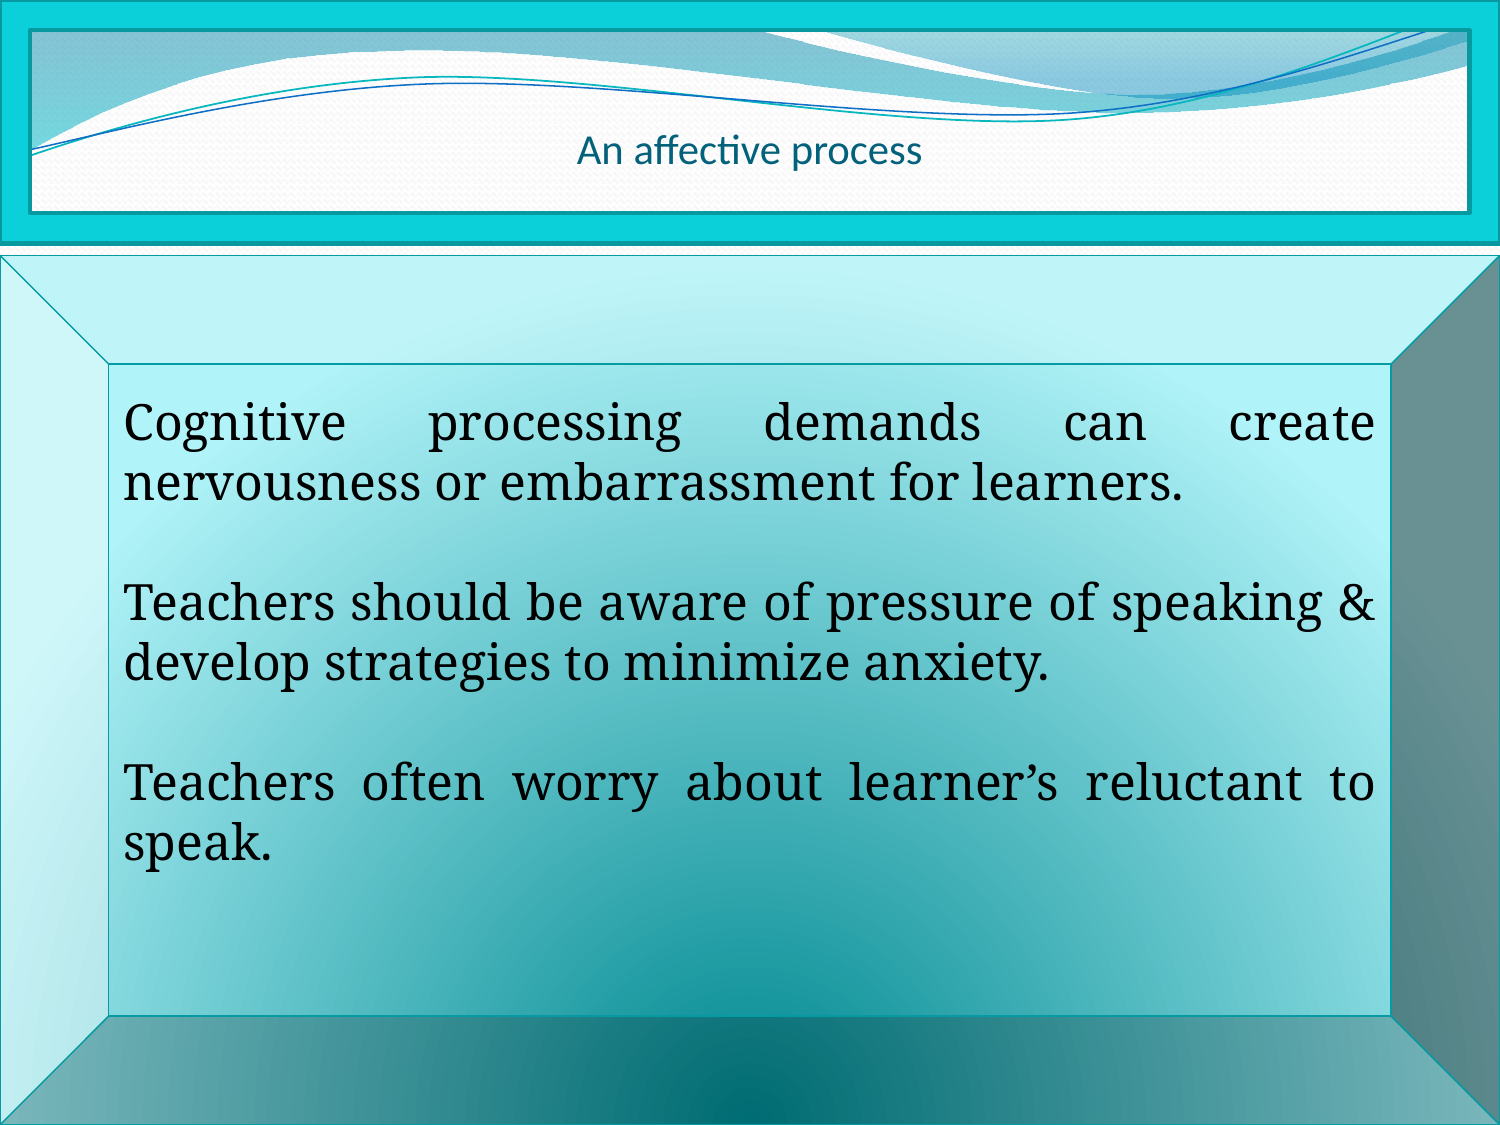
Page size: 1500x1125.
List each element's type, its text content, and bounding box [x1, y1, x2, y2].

title An affective process [32, 113, 1467, 173]
text_box [0, 0, 1500, 246]
text_box Cognitive processing demands can create nervousness or embarrassment for learners. Teachers should be aware of pressure of speaking & develop strategies to minimize anxiety. Teachers often worry about learner’s reluctant to speak. [0, 254, 1500, 1125]
